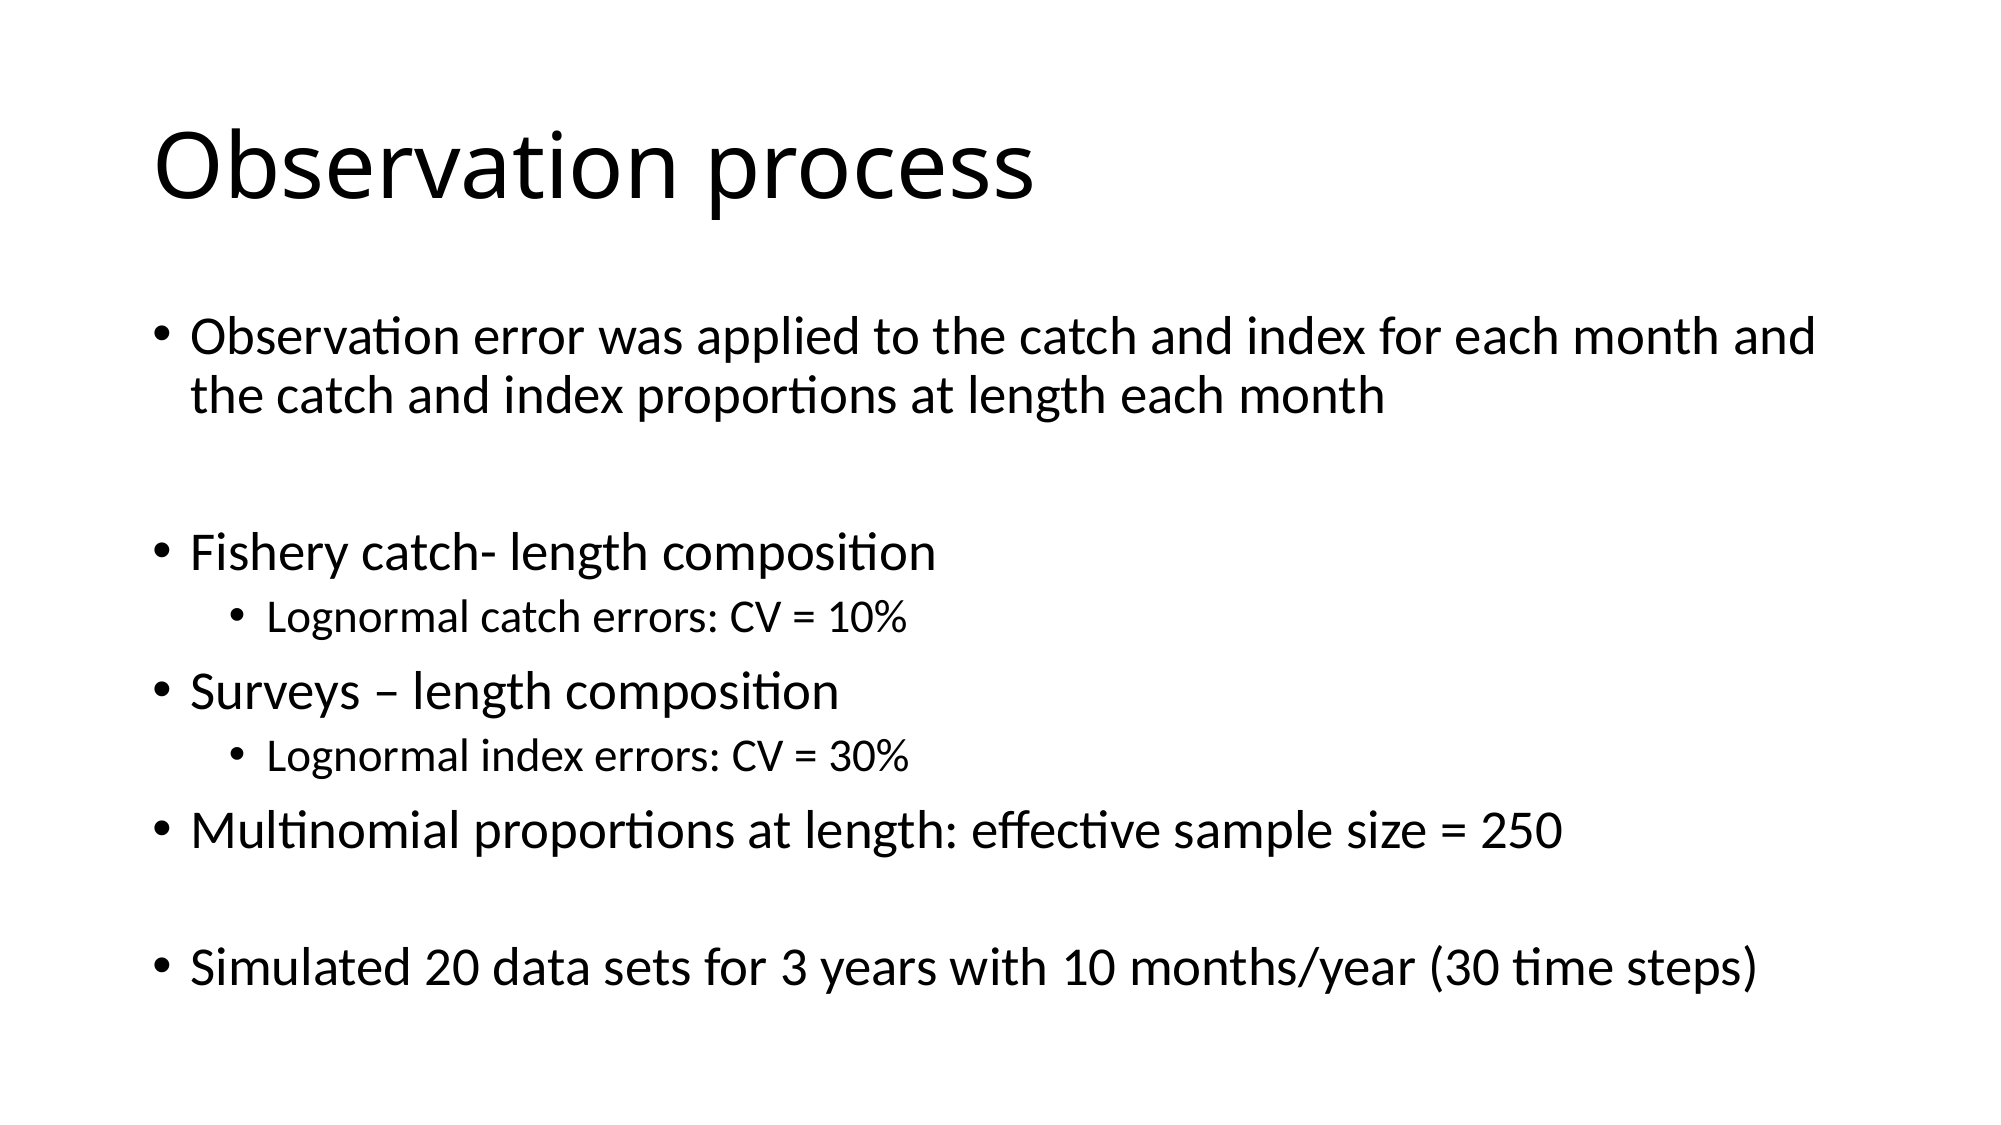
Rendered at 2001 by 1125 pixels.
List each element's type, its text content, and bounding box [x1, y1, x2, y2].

title Observation process [137, 59, 1863, 278]
list Observation error was applied to the catch and index for each month and the catch and index proportions at length each month Fishery catch- length composition Lognormal catch errors: CV = 10% Surveys – length composition Lognormal index errors: CV = 30% Multinomial proportions at length: effective sample size = 250 Simulated 20 data sets for 3 years with 10 months/year (30 time steps) [137, 299, 1863, 1014]
